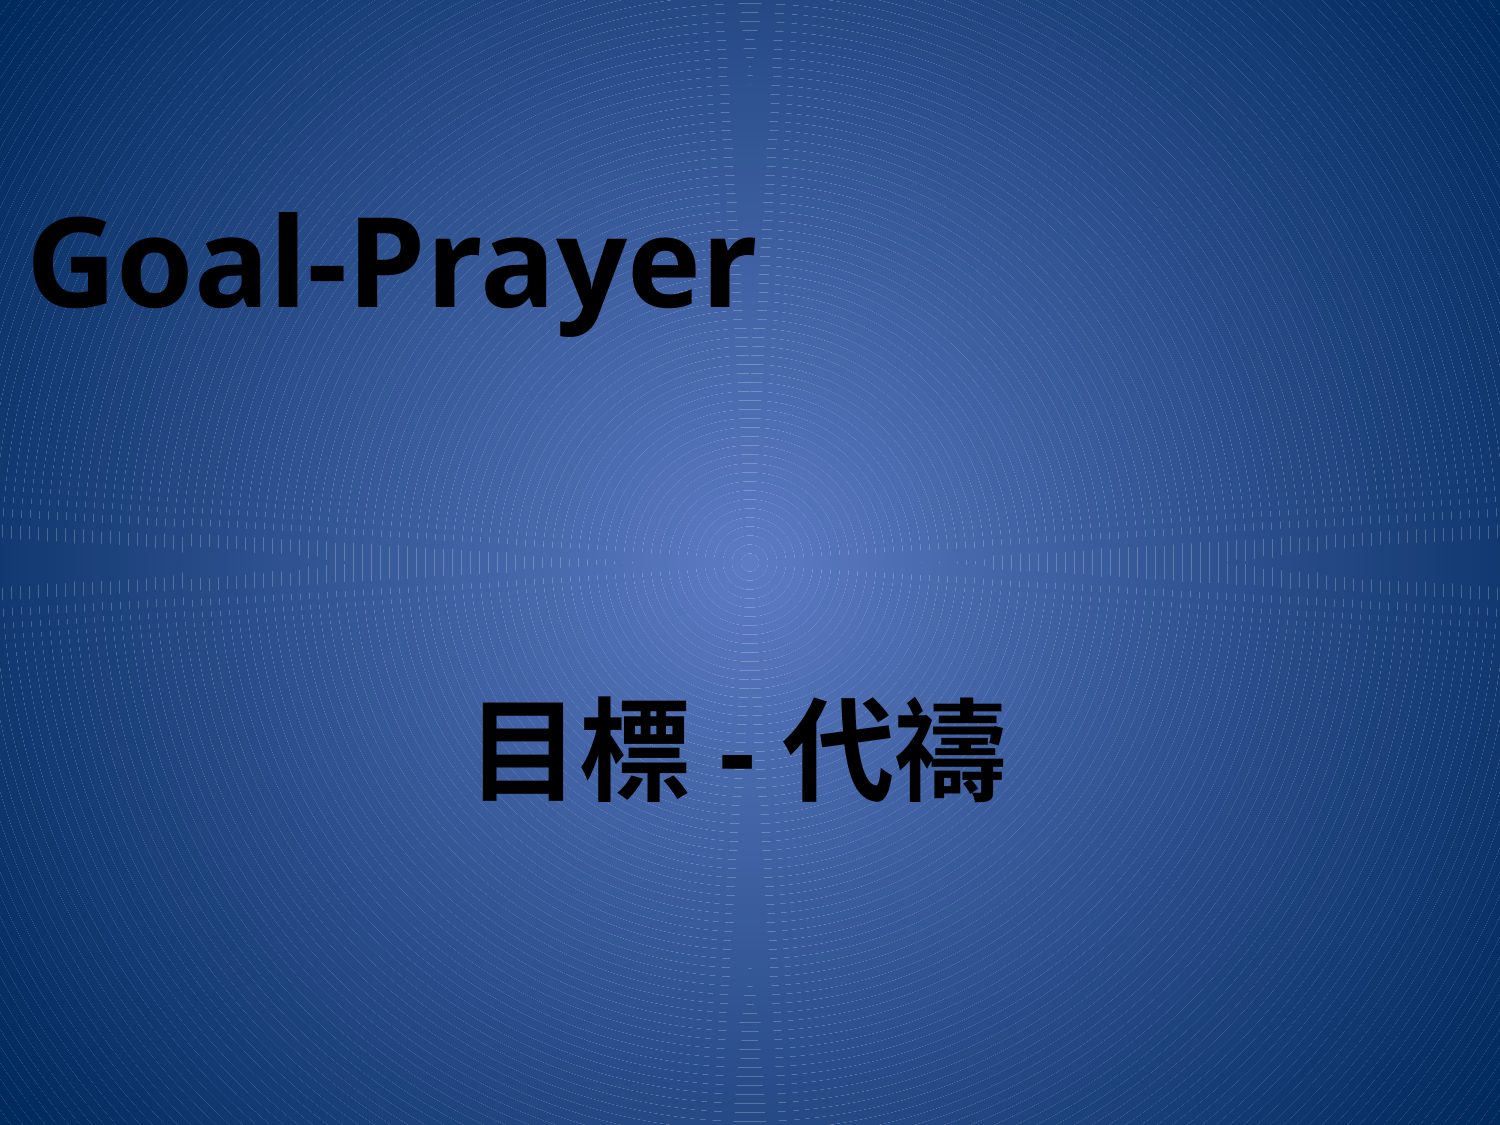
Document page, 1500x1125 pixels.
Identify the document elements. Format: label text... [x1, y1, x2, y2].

list Goal-Prayer 目標-代禱 [0, 0, 1500, 1125]
